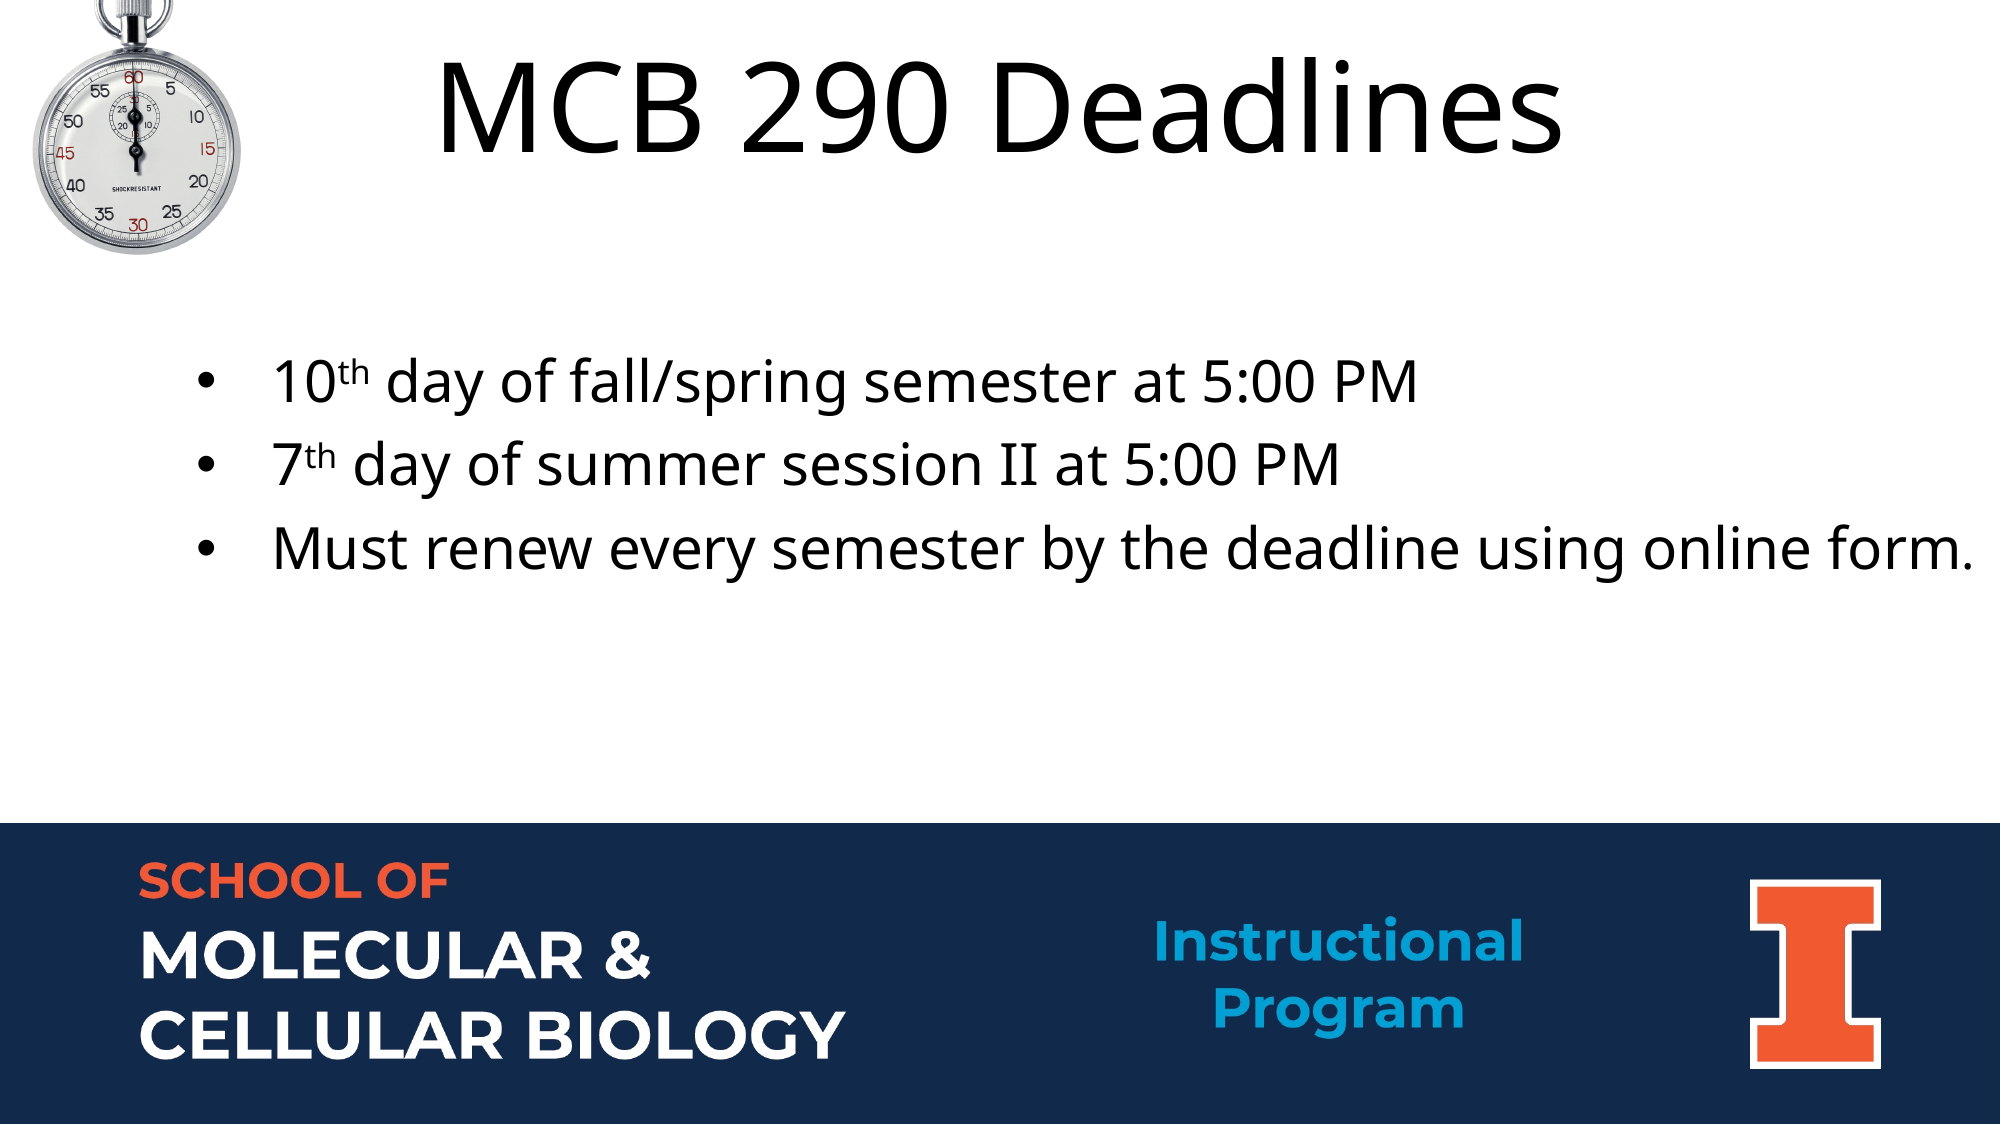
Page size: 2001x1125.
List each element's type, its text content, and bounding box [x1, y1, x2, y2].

picture [0, 823, 2000, 1124]
picture [26, 0, 247, 261]
text_box 10th day of fall/spring semester at 5:00 PM 7th day of summer session II at 5:00 PM Must renew every semester by the deadline using online form. [181, 344, 2000, 823]
text_box MCB 290 Deadlines [324, 0, 1675, 188]
